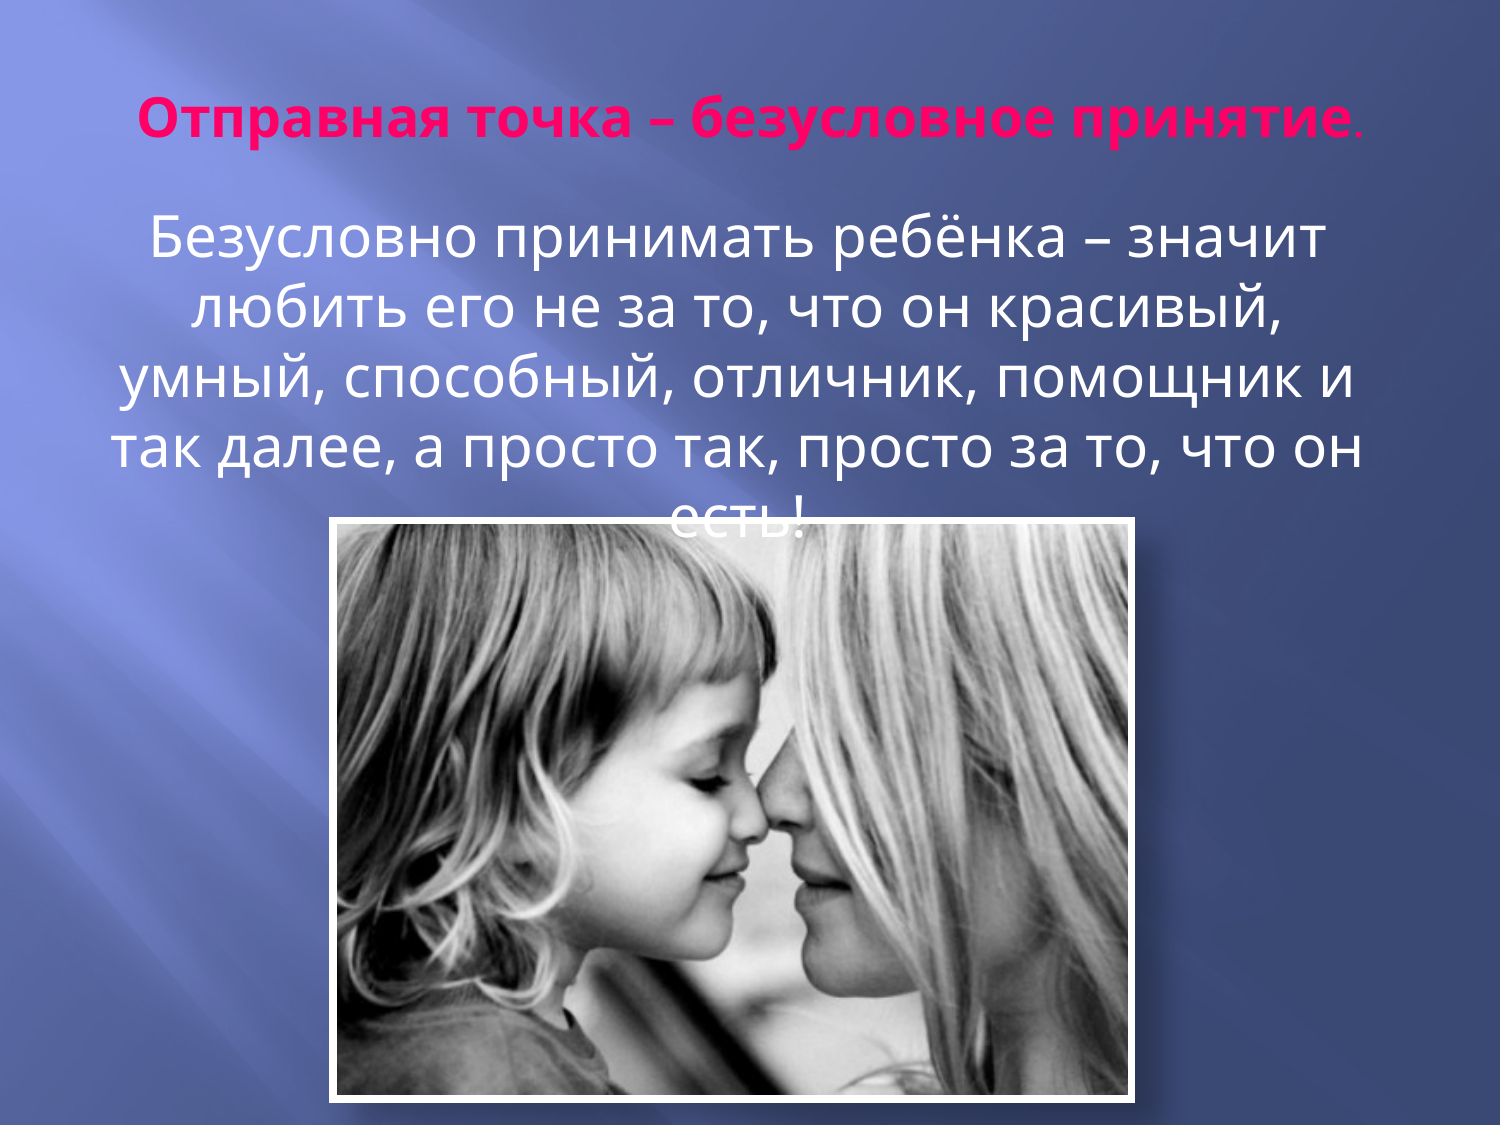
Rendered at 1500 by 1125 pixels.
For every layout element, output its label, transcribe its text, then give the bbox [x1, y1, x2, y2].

list Безусловно принимать ребёнка – значит любить его не за то, что он красивый, умный, способный, отличник, помощник и так далее, а просто так, просто за то, что он есть! [76, 191, 1400, 504]
title Отправная точка – безусловное принятие. [29, 30, 1471, 149]
picture [336, 523, 1129, 1096]
